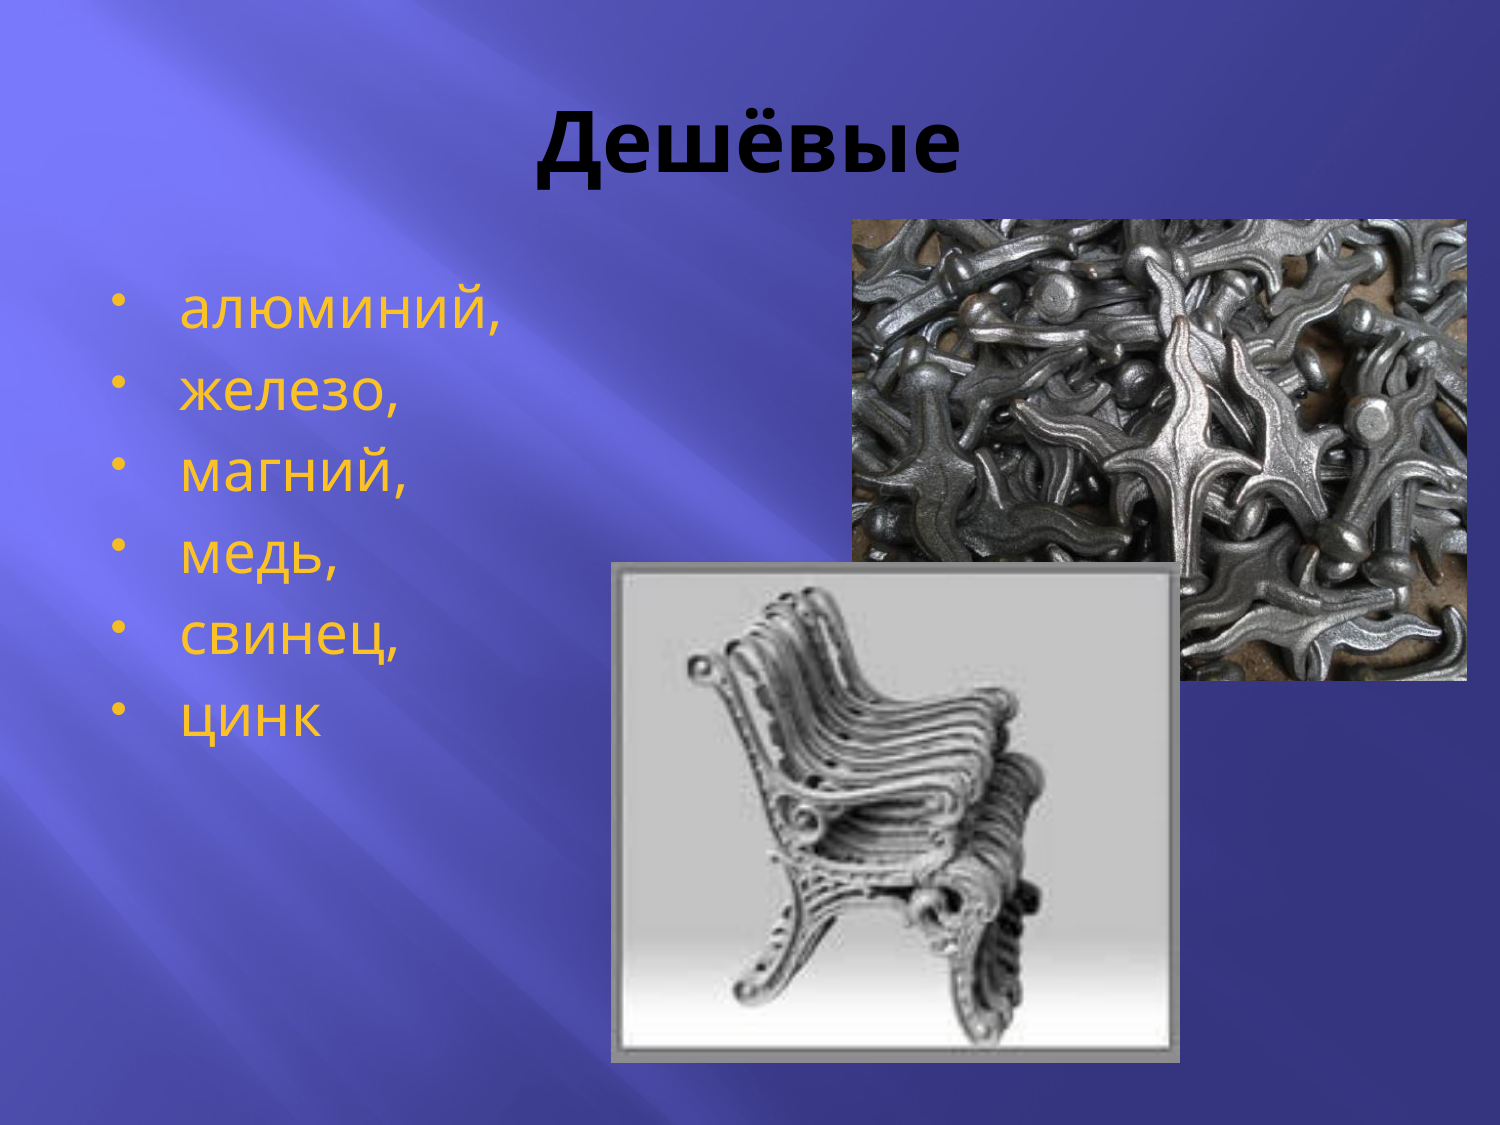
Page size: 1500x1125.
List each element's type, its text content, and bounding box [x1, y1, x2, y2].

title Дешёвые [75, 45, 1425, 233]
list алюминий, железо, магний, медь, свинец, цинк [75, 262, 561, 1005]
picture [611, 219, 1467, 1064]
